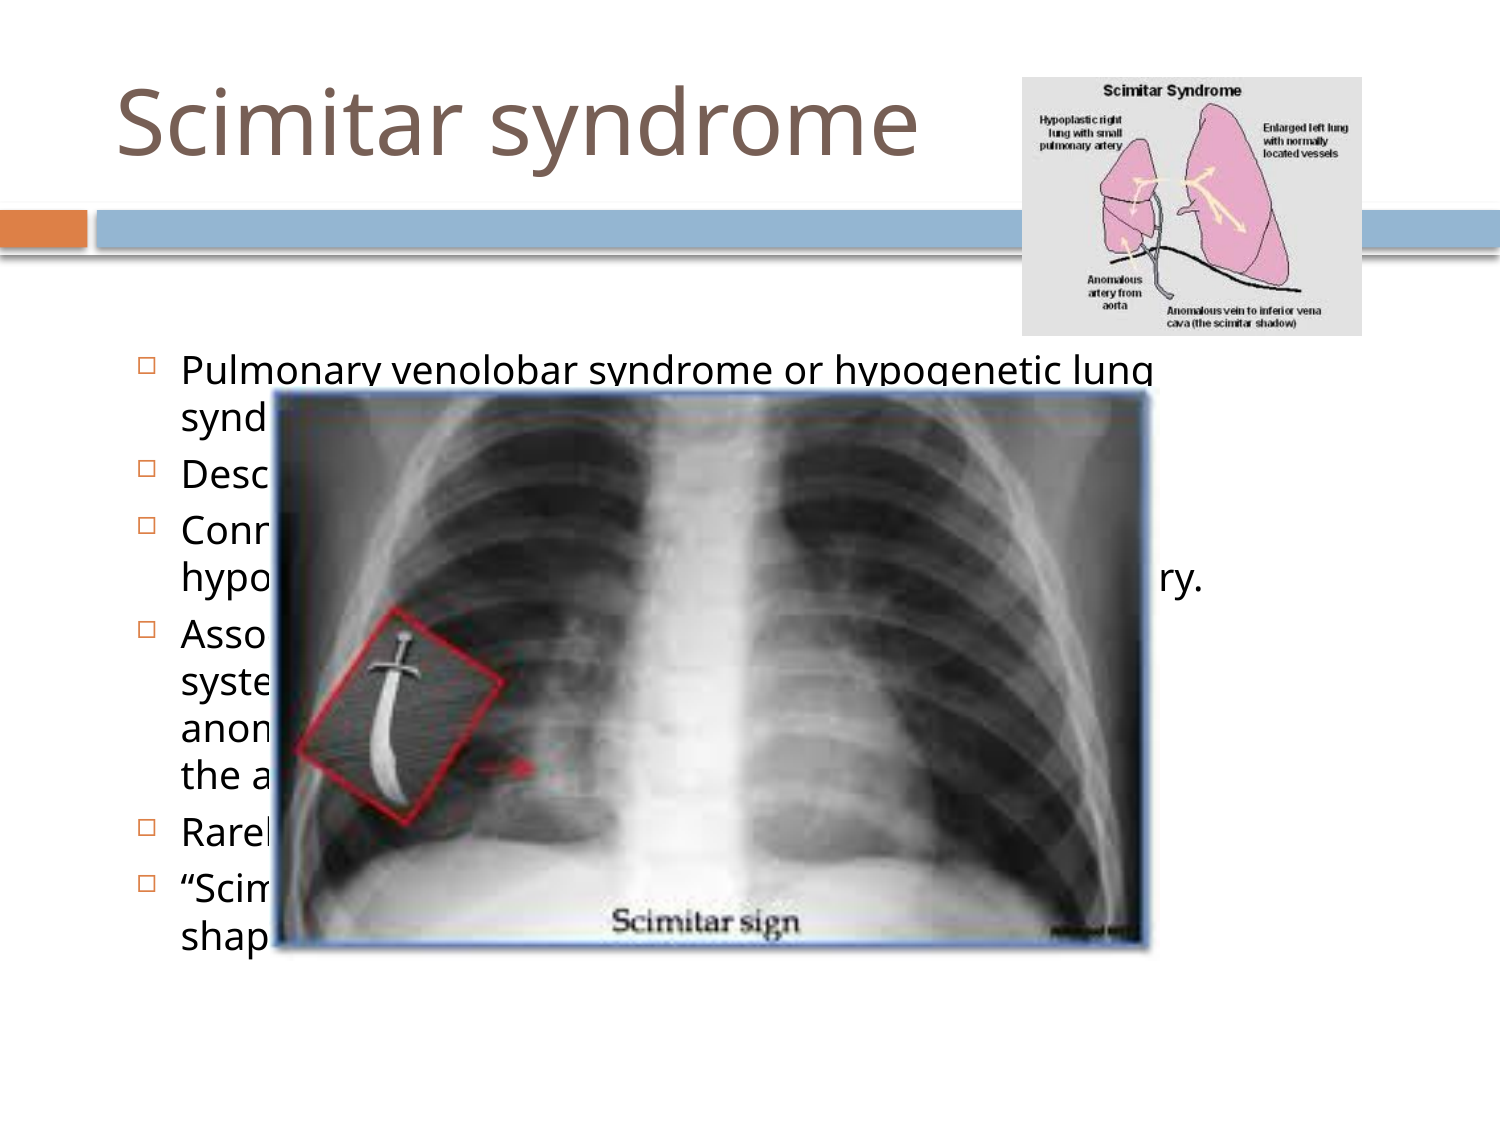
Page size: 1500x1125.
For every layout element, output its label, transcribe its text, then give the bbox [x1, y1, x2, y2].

picture [1022, 76, 1362, 336]
list Pulmonary venolobar syndrome or hypogenetic lung syndrome . Described by Chassinat in 1836. Connection of all of the RPVs into the IVC with hypoplasia of the ipsilateral lung and pulmonary artery. Associated anomalies: Anomalies of the bronchial system, horseshoe lung, dextroposition of heart, anomalous arterial connection to the right lung from the aorta, and pulmonary sequestration. Rarely involves the left lung. “Scimitar”- refers to radiologic shadow resembles the shape of Turkish sword. [121, 337, 1223, 1005]
picture [269, 386, 1160, 962]
title Scimitar syndrome [100, 37, 1438, 200]
